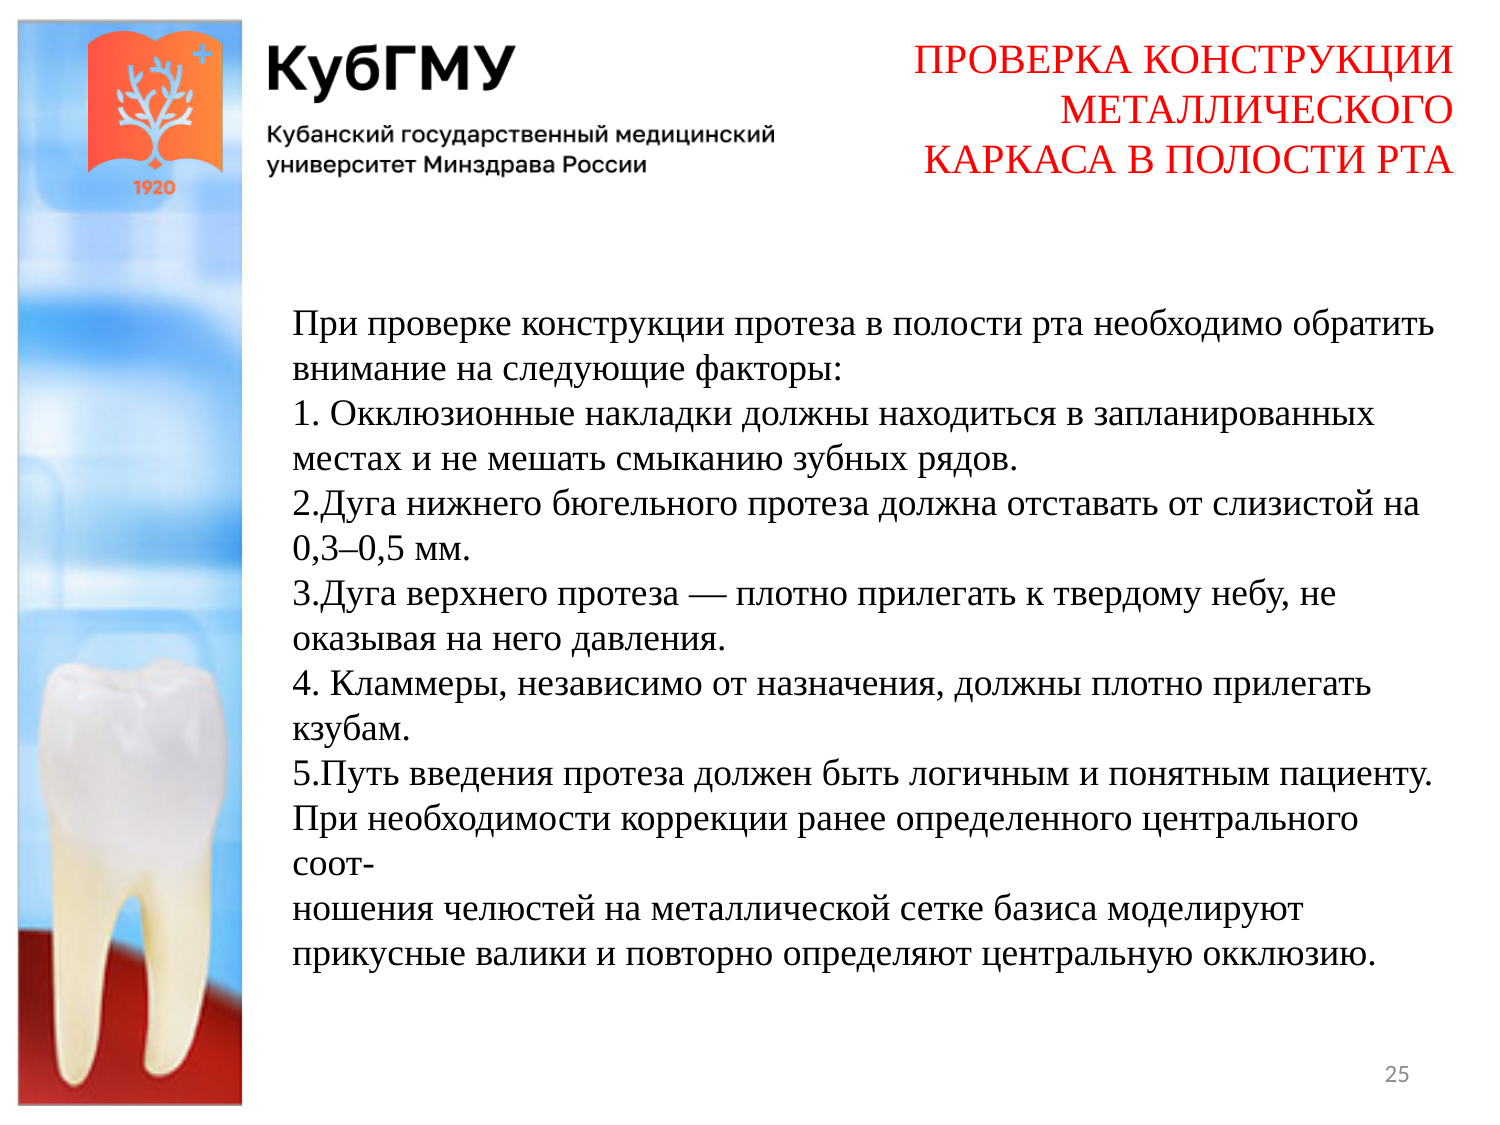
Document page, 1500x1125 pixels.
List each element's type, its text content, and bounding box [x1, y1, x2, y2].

text_box При проверке конструкции протеза в полости рта необходимо обратить внимание на следующие факторы: 1. Окклюзионные накладки должны находиться в запланированных местах и не мешать смыканию зубных рядов. 2.Дуга нижнего бюгельного протеза должна отставать от слизистой на 0,3–0,5 мм. 3.Дуга верхнего протеза — плотно прилегать к твердому небу, не оказывая на него давления. 4. Кламмеры, независимо от назначения, должны плотно прилегать кзубам. 5.Путь введения протеза должен быть логичным и понятным пациенту. При необходимости коррекции ранее определенного центрального соот- ношения челюстей на металлической сетке базиса моделируют прикусные валики и повторно определяют центральную окклюзию. [277, 290, 1459, 1026]
slide_number 25 [1074, 1042, 1425, 1103]
text_box ПРОВЕРКА КОНСТРУКЦИИ МЕТАЛЛИЧЕСКОГО КАРКАСА В ПОЛОСТИ РТА [868, 24, 1469, 189]
picture [17, 18, 774, 1107]
